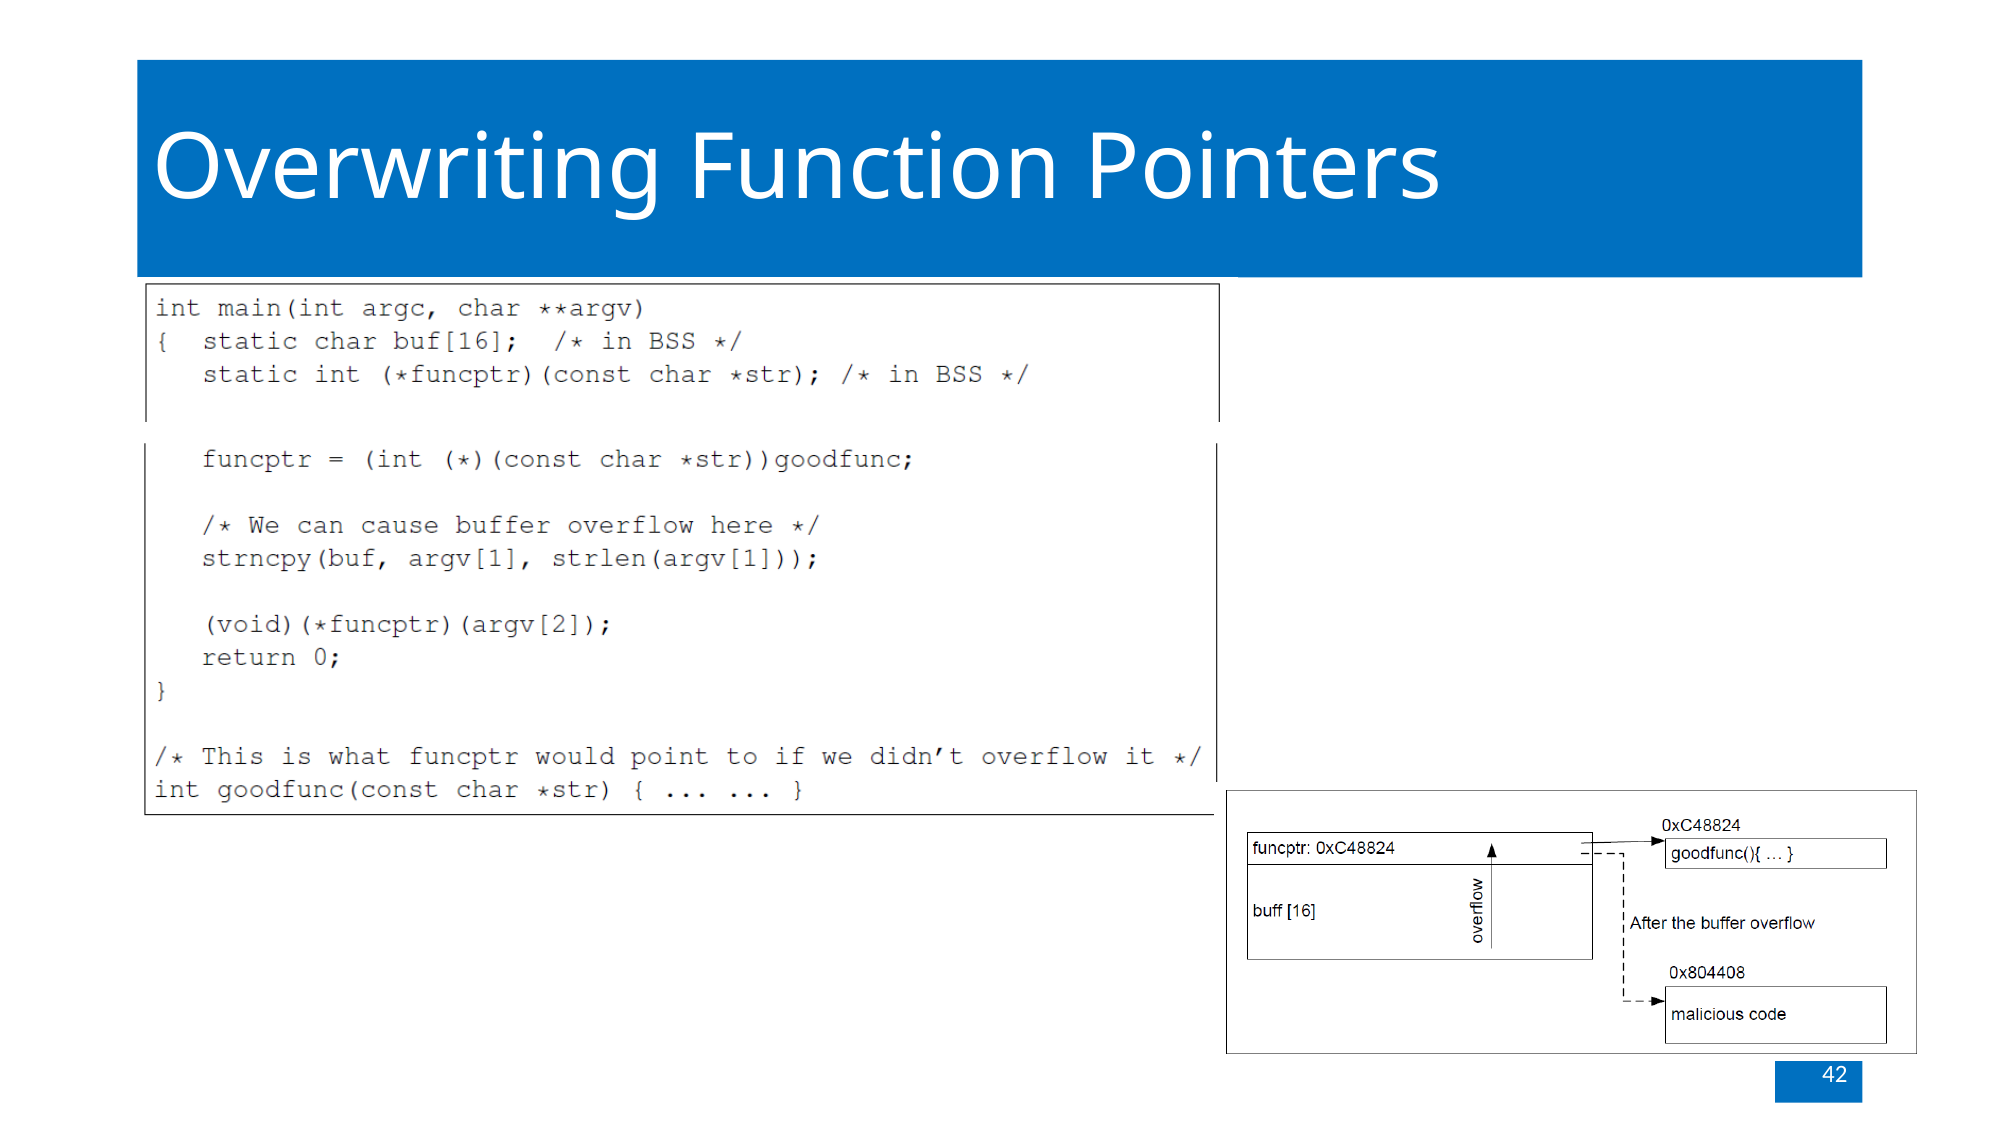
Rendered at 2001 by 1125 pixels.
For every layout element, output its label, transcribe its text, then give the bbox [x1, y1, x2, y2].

picture [137, 277, 1939, 1061]
slide_number 42 [1775, 1061, 1863, 1103]
title Overwriting Function Pointers [137, 59, 1863, 278]
